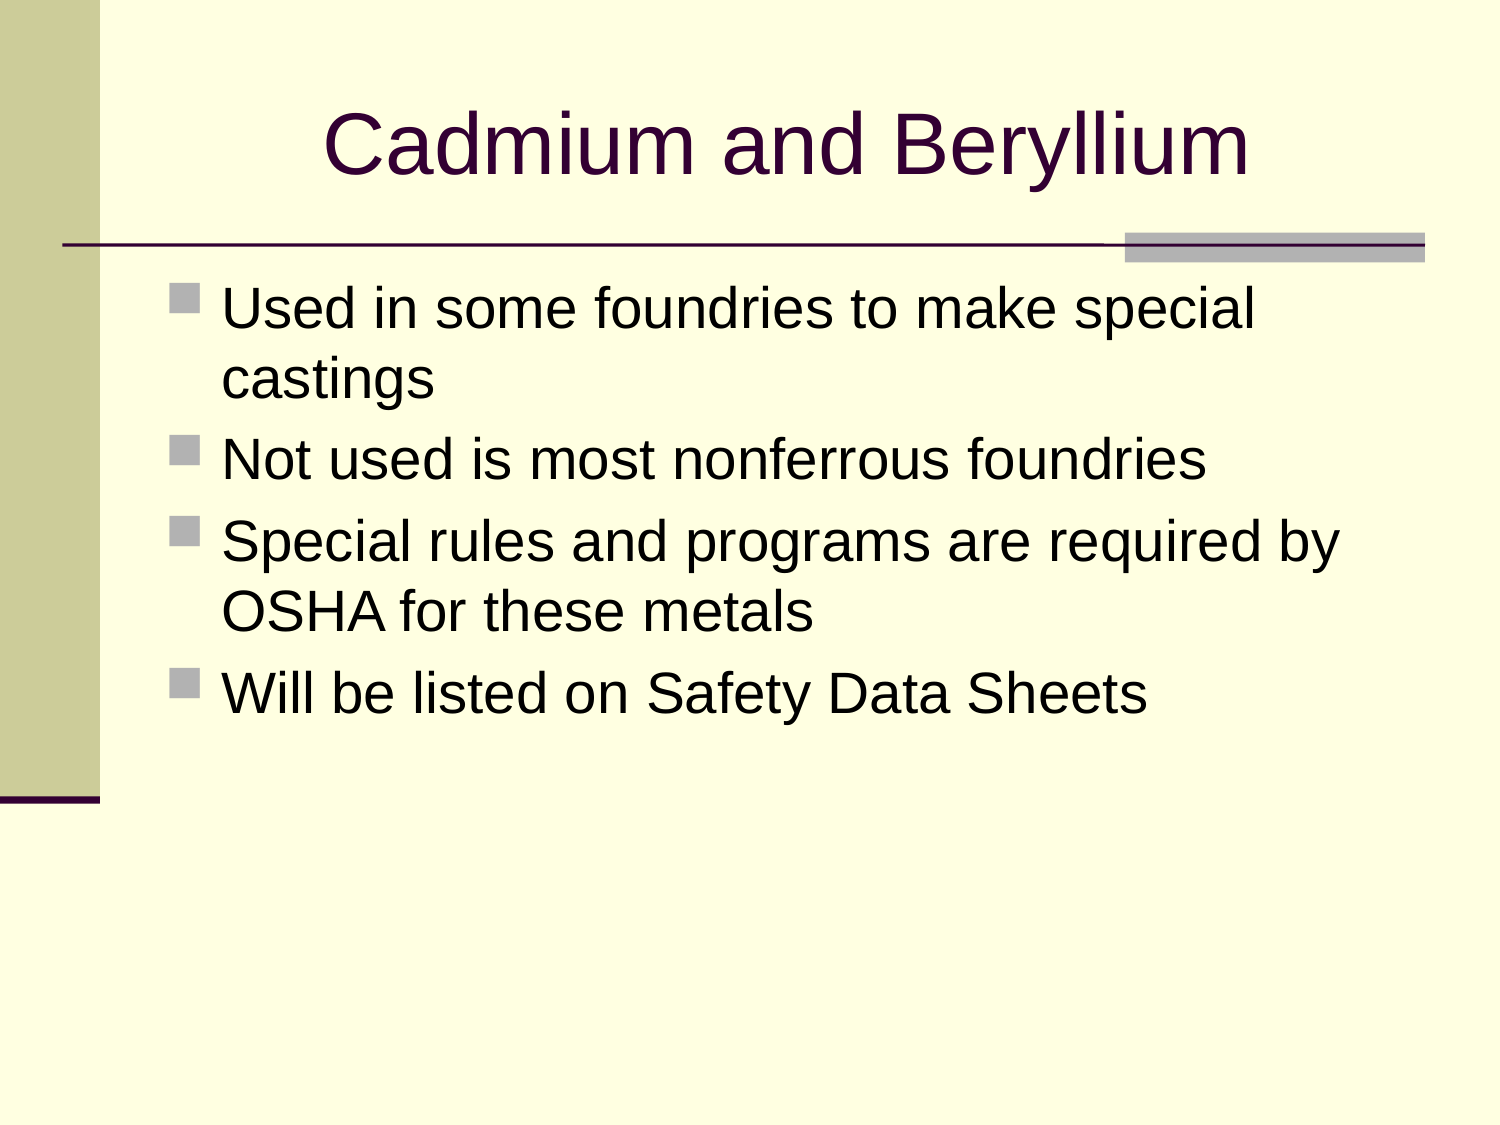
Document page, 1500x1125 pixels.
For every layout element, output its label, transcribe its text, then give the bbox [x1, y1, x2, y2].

title Cadmium and Beryllium [149, 45, 1426, 234]
list Used in some foundries to make special castings Not used is most nonferrous foundries Special rules and programs are required by OSHA for these metals Will be listed on Safety Data Sheets [149, 262, 1426, 1006]
